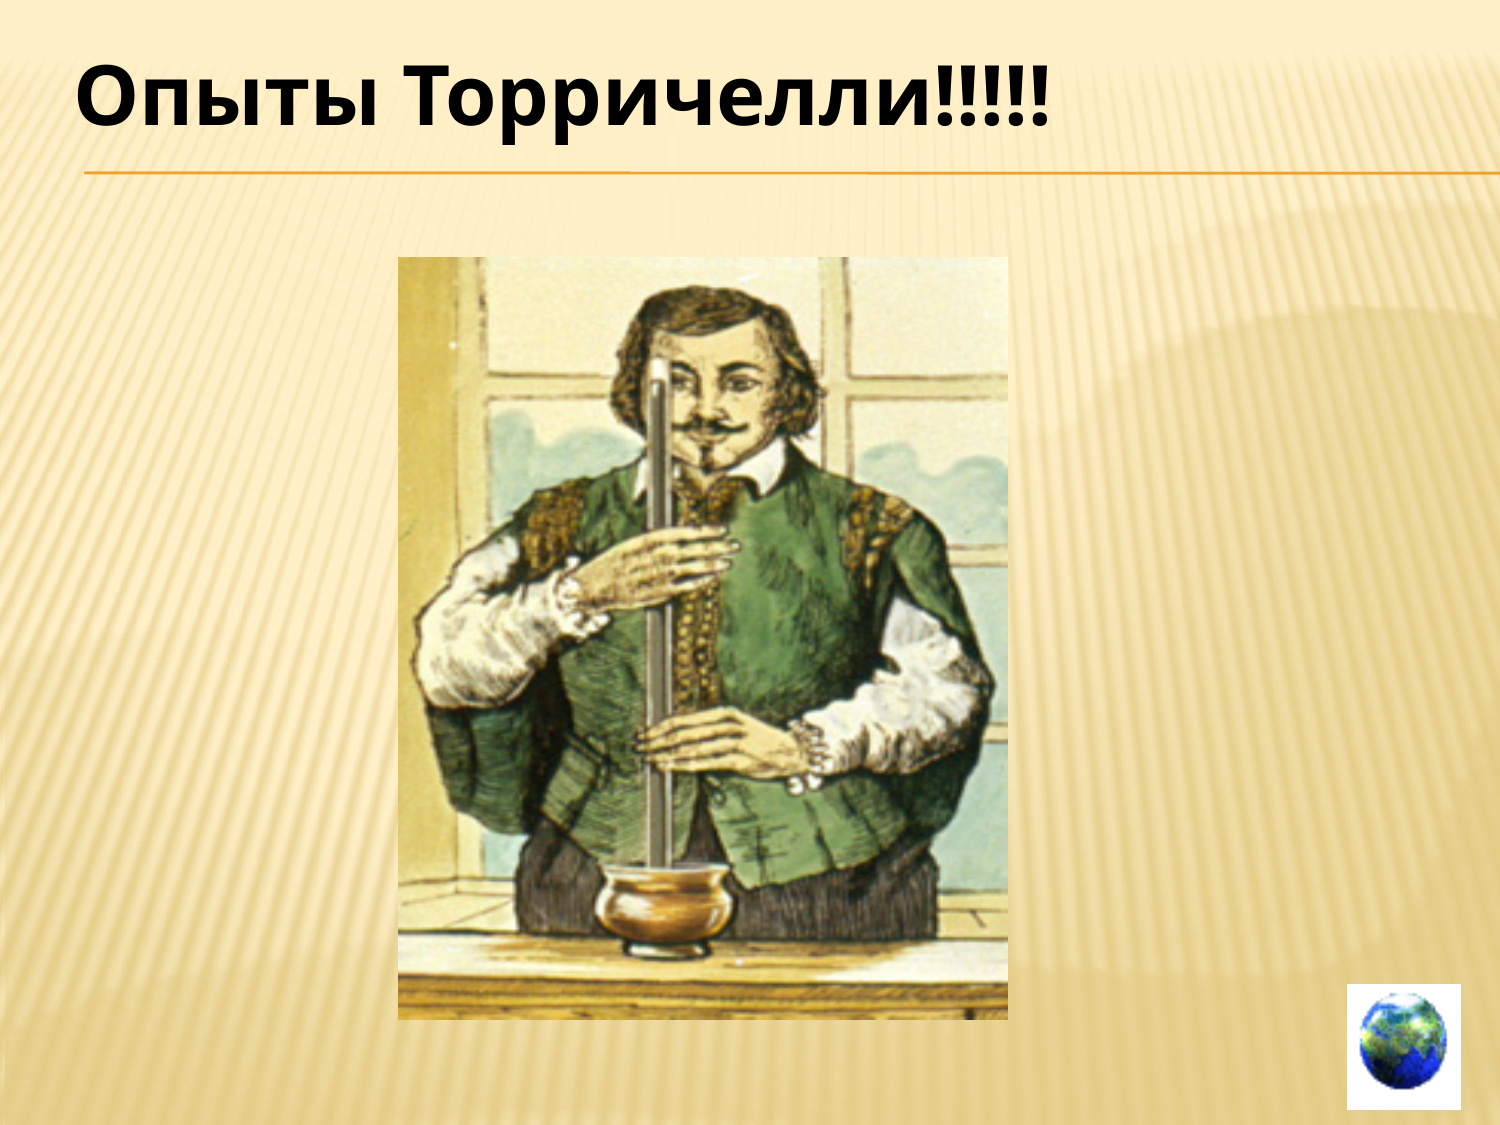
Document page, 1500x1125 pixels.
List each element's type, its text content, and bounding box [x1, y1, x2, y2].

picture [1347, 984, 1462, 1110]
text_box Опыты Торричелли!!!!! [58, 35, 1383, 150]
picture [398, 257, 1009, 1020]
